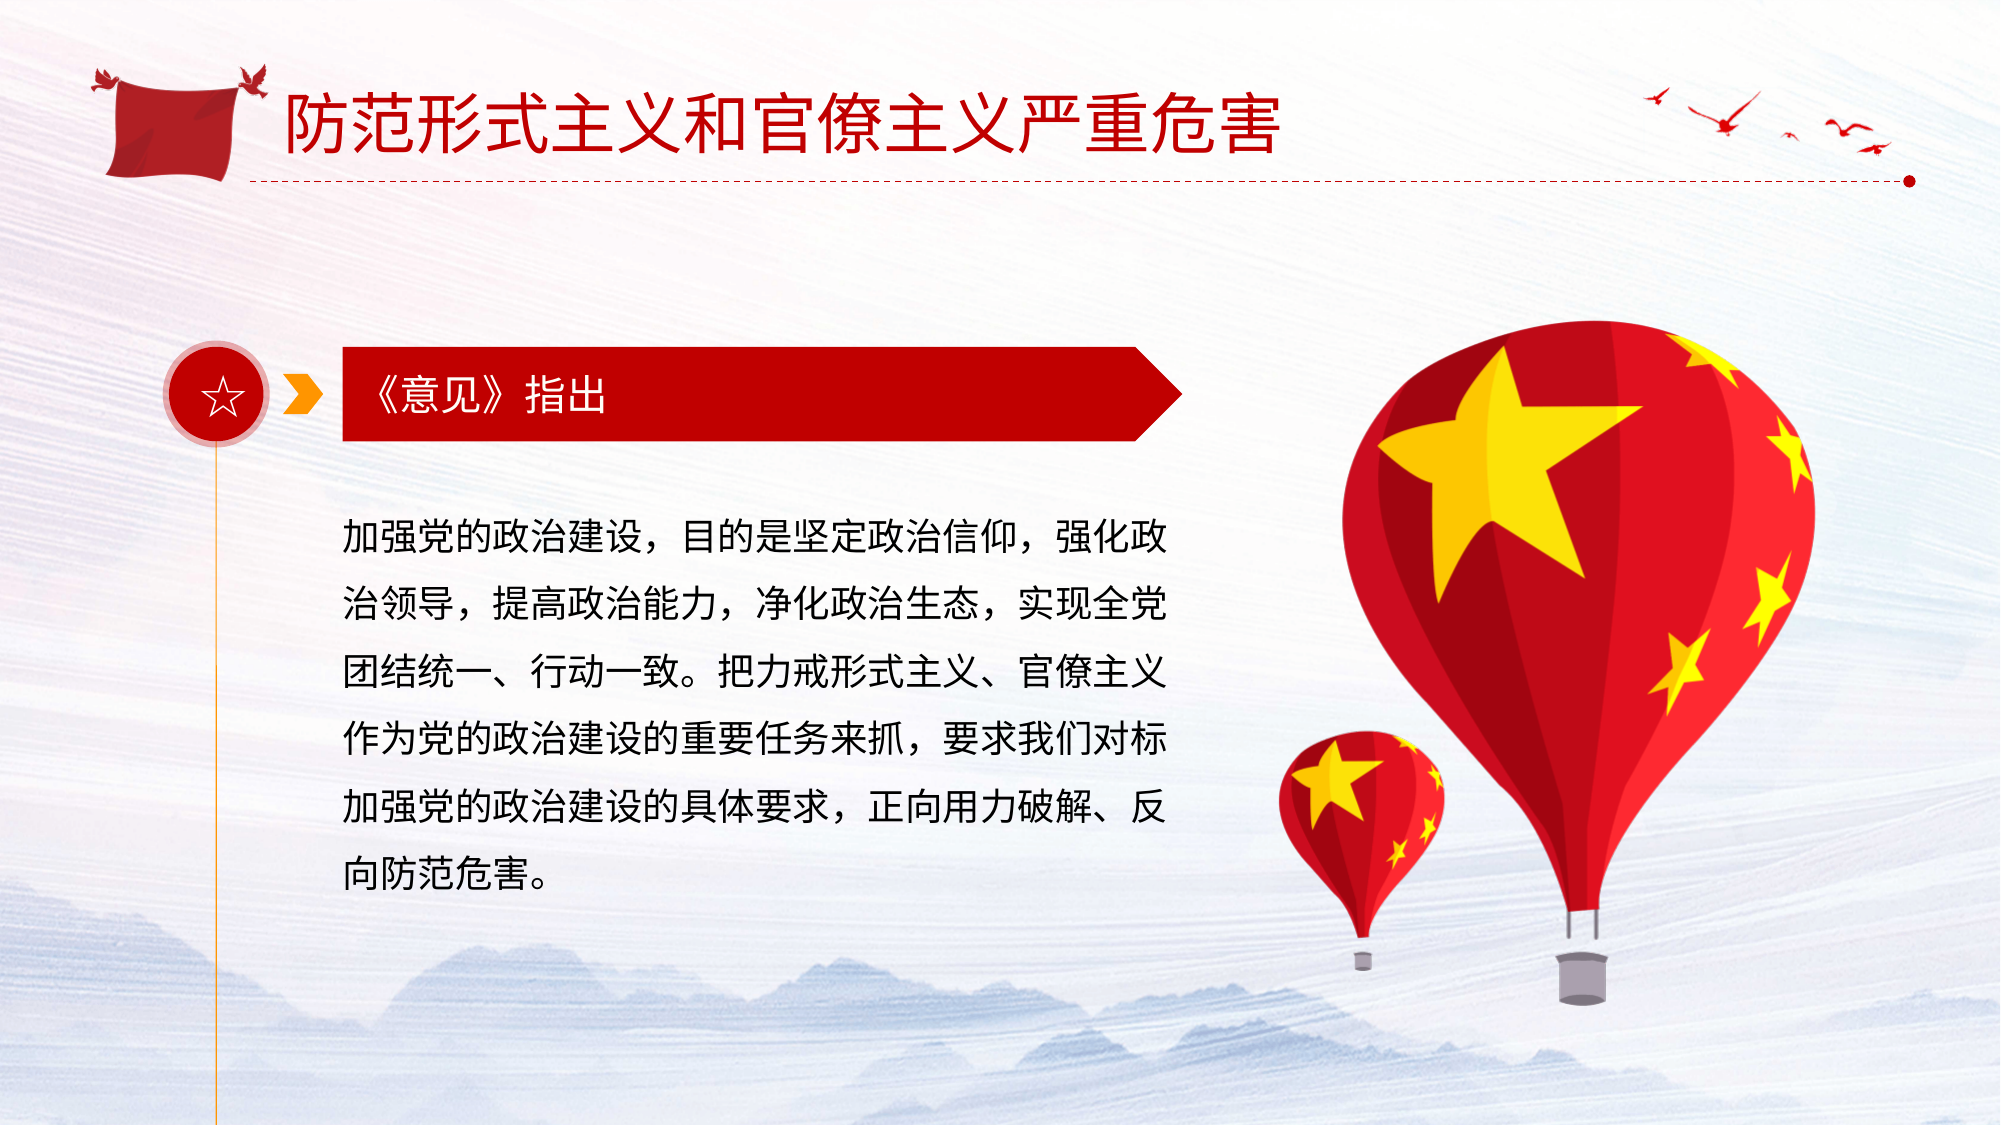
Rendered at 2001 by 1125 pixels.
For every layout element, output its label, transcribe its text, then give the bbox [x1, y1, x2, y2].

text_box 《意见》指出 [342, 346, 1132, 442]
text_box [282, 373, 324, 415]
picture [0, 0, 2001, 1125]
text_box ☆ [168, 346, 264, 442]
text_box 加强党的政治建设，目的是坚定政治信仰，强化政治领导，提高政治能力，净化政治生态，实现全党团结统一、行动一致。把力戒形式主义、官僚主义作为党的政治建设的重要任务来抓，要求我们对标加强党的政治建设的具体要求，正向用力破解、反向防范危害。 [342, 490, 1132, 896]
text_box 防范形式主义和官僚主义严重危害 [268, 74, 1371, 169]
